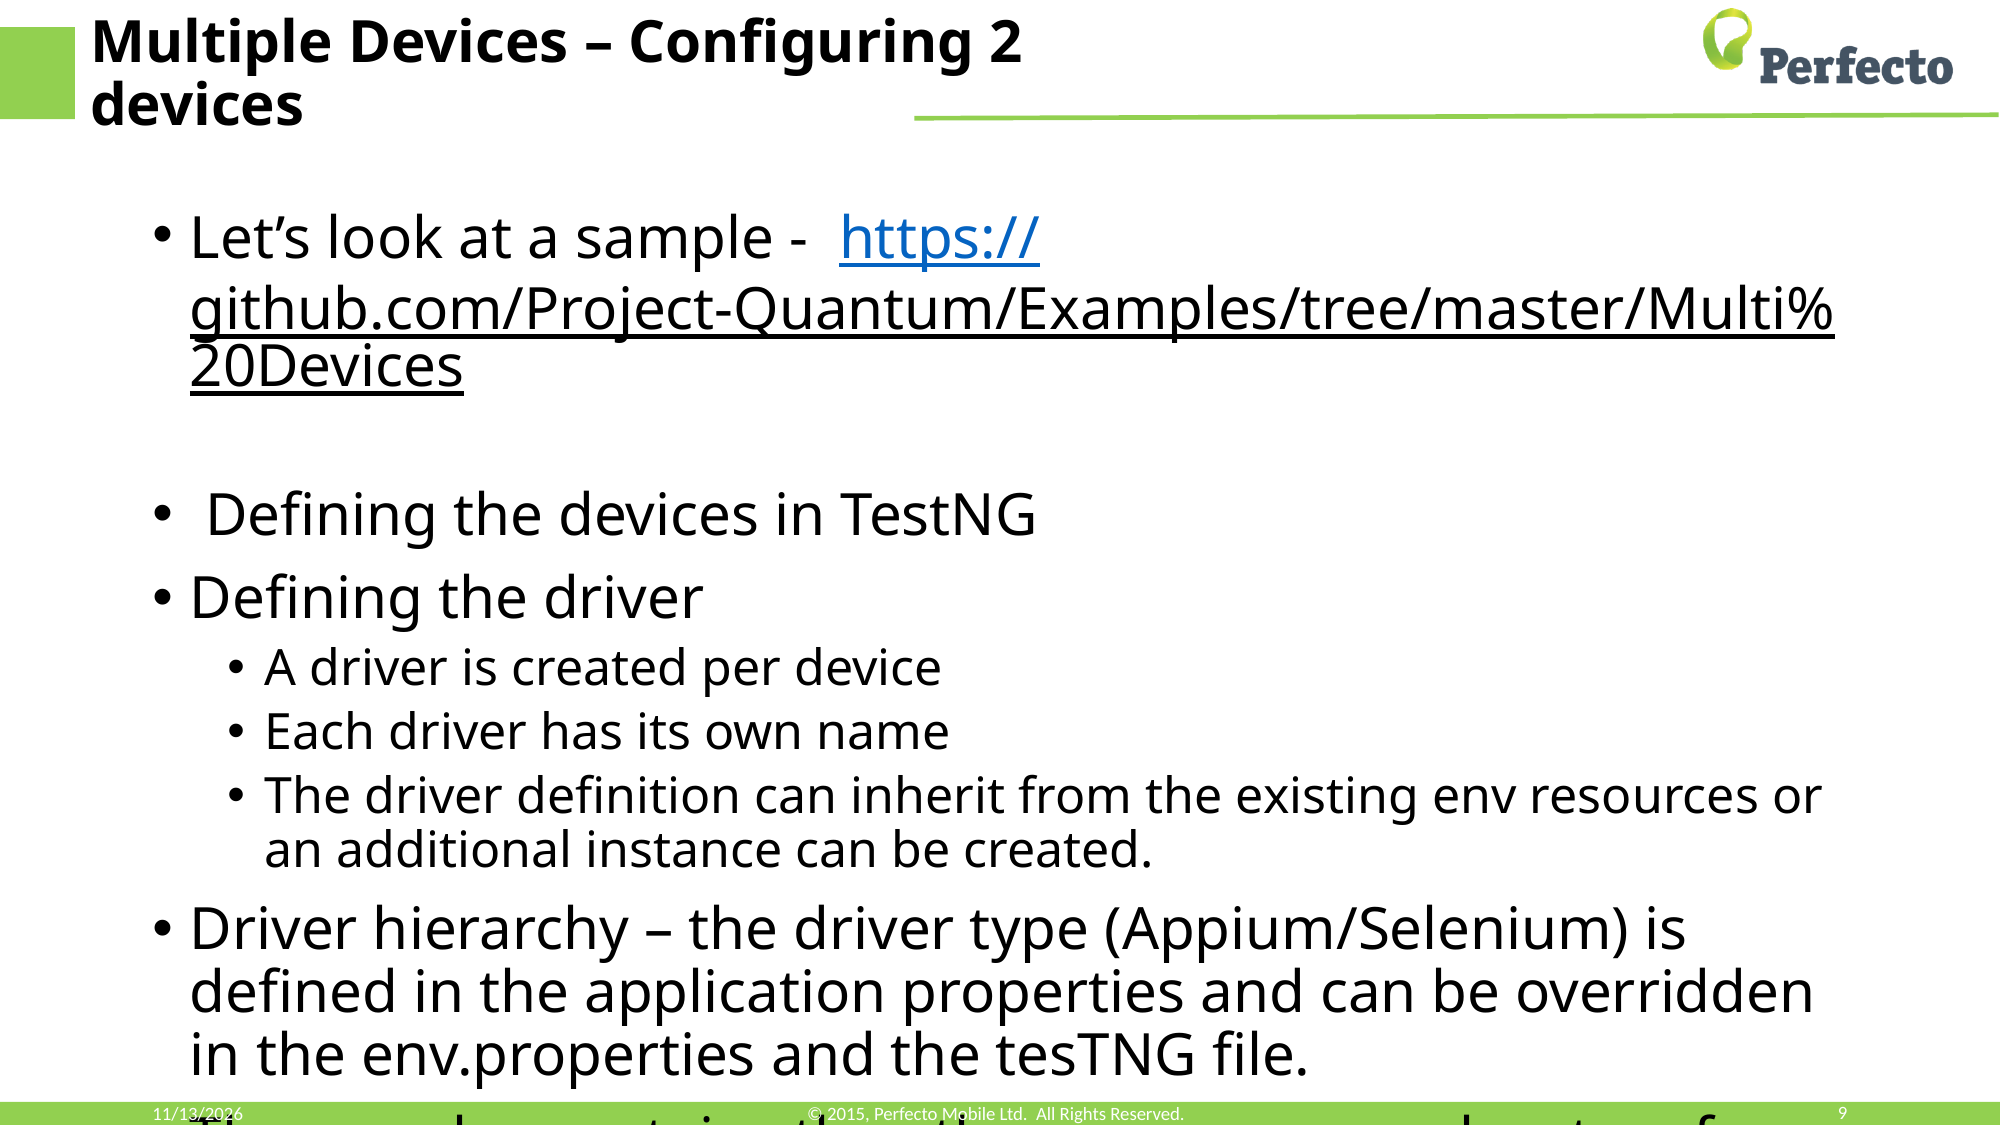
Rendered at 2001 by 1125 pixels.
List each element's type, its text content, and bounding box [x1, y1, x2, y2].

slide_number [137, 1089, 588, 1125]
slide_number 9 [1412, 1091, 1863, 1125]
picture [1701, 8, 1969, 89]
footer © 2015, Perfecto Mobile Ltd. All Rights Reserved. [662, 1089, 1338, 1125]
title Multiple Devices – Configuring 2 devices [75, 9, 1200, 140]
list Let’s look at a sample - https://github.com/Project-Quantum/Examples/tree/master/Multi%20Devices Defining the devices in TestNG Defining the driver A driver is created per device Each driver has its own name The driver definition can inherit from the existing env resources or an additional instance can be created. Driver hierarchy – the driver type (Appium/Selenium) is defined in the application properties and can be overridden in the env.properties and the tesTNG file. The env also contains the other resources e.g. locators for the device [137, 193, 1863, 959]
